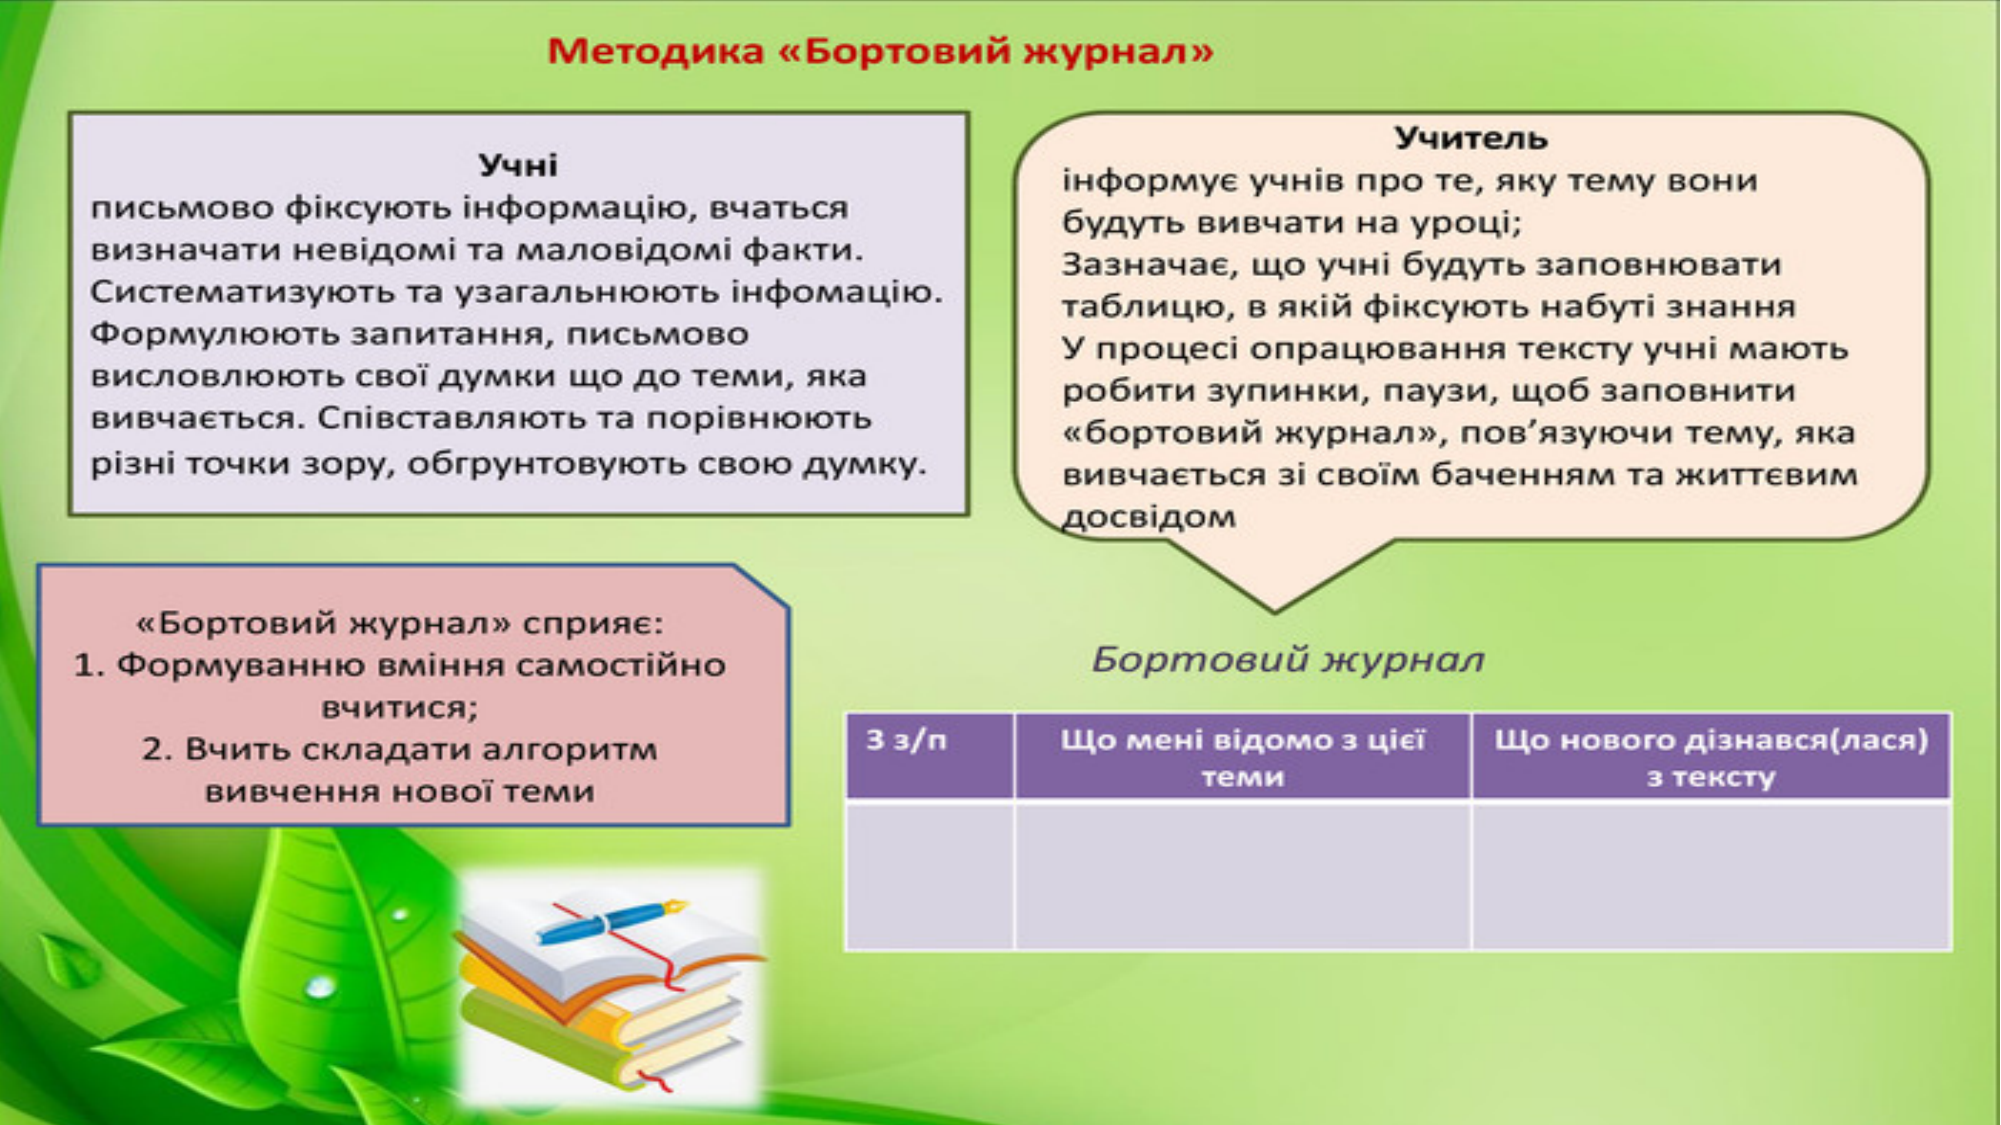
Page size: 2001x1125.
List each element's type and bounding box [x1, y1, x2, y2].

list [0, 0, 2000, 1125]
